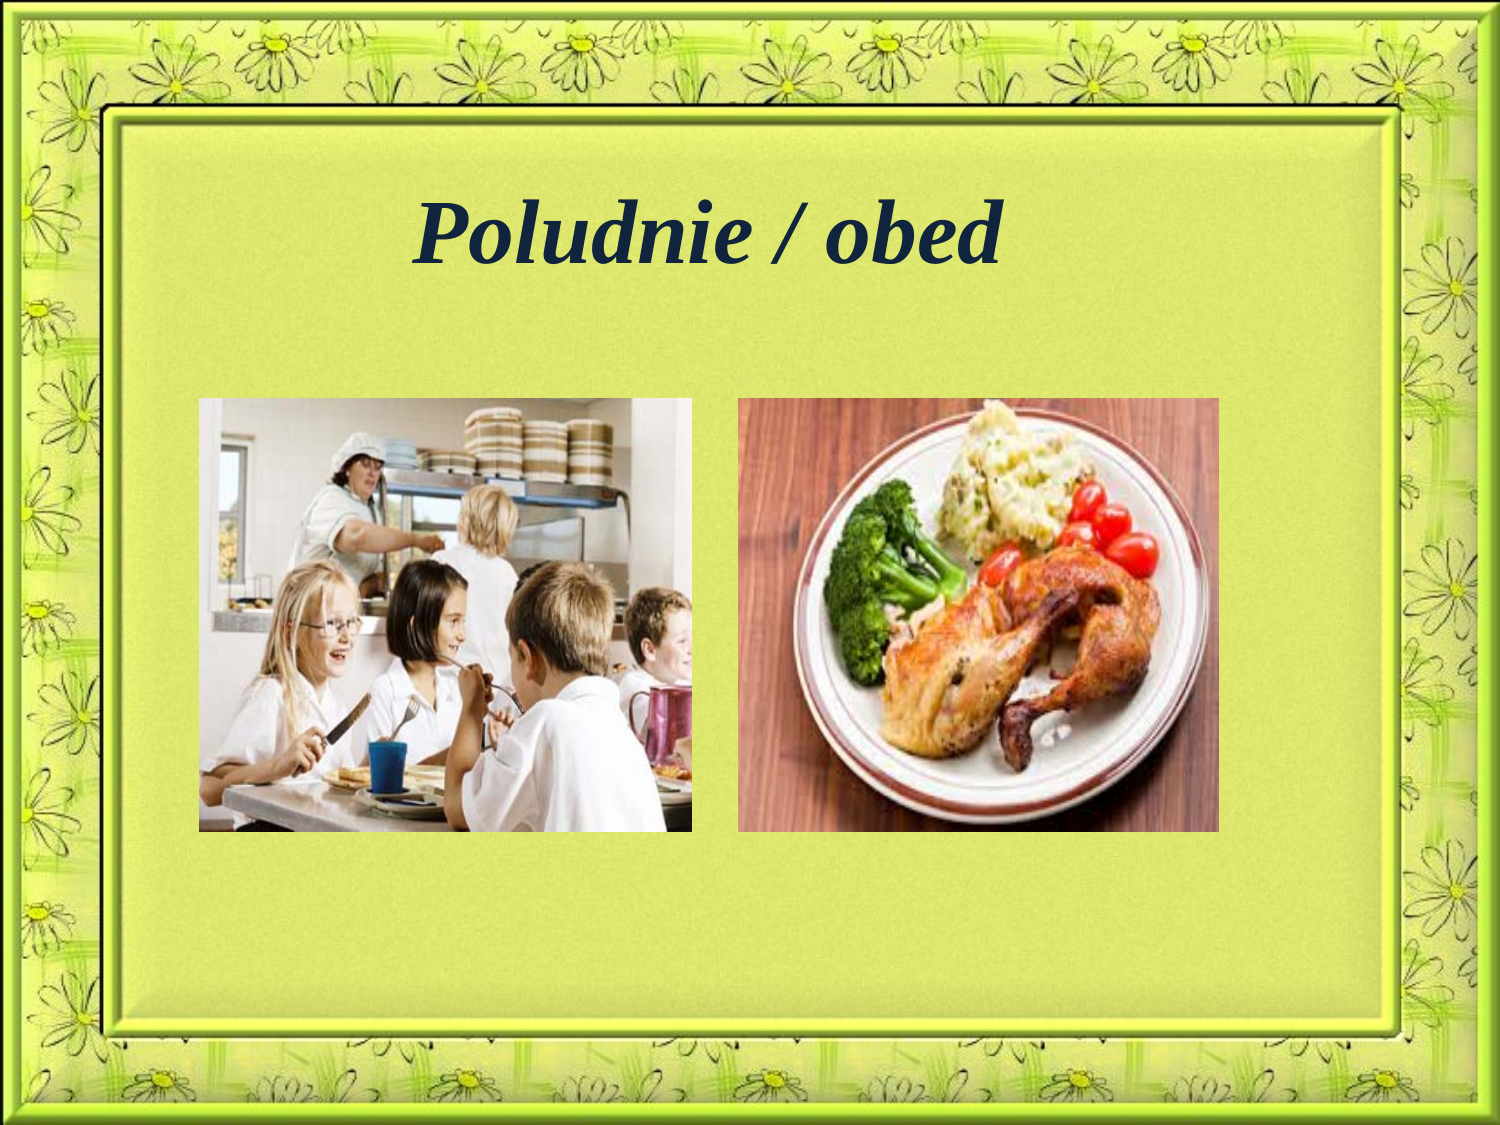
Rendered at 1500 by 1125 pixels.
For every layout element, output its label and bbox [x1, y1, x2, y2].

picture [198, 398, 692, 833]
list [0, 0, 1500, 1125]
picture [737, 398, 1219, 833]
